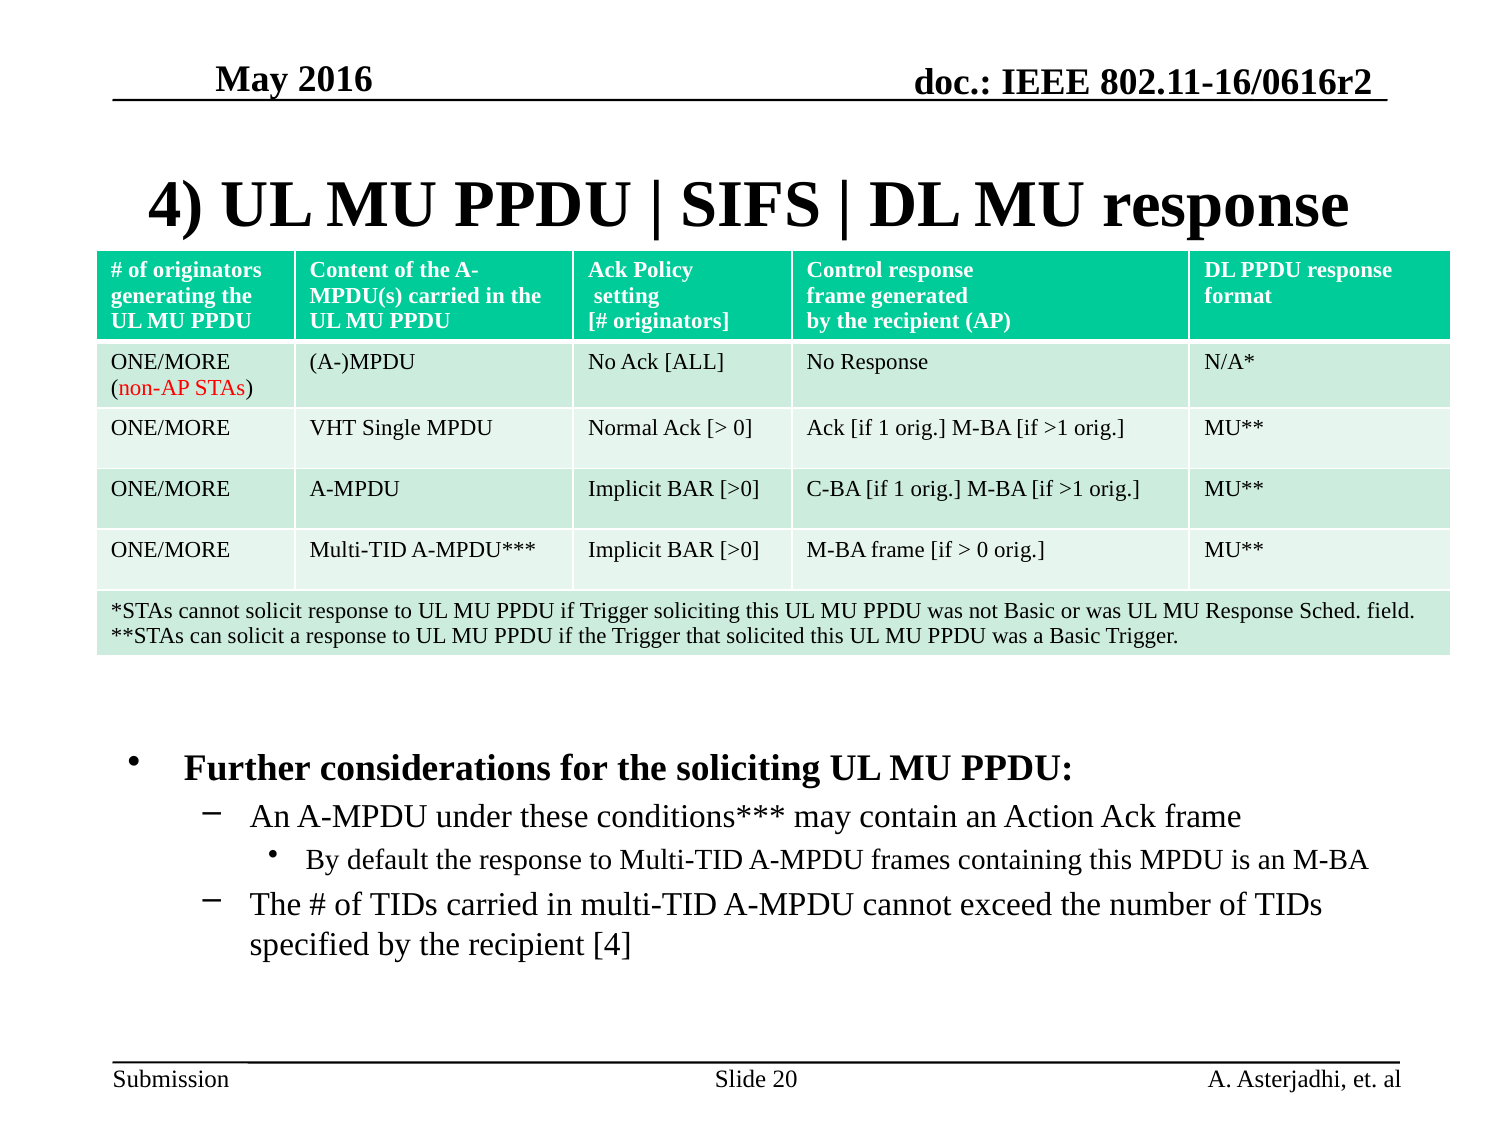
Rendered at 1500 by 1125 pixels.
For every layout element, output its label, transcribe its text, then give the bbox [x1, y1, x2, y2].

slide_number Slide 20 [712, 1061, 801, 1093]
table_cell Implicit BAR [>0] [574, 530, 791, 589]
list Further considerations for the soliciting UL MU PPDU: An A-MPDU under these conditions*** may contain an Action Ack frame By default the response to Multi-TID A-MPDU frames containing this MPDU is an M-BA The # of TIDs carried in multi-TID A-MPDU cannot exceed the number of TIDs specified by the recipient [4] [112, 735, 1388, 1016]
table_cell ONE/MORE [97, 530, 294, 589]
table_cell MU** [1190, 530, 1450, 589]
table_cell MU** [1190, 469, 1450, 528]
table_cell Ack [if 1 orig.] M-BA [if >1 orig.] [793, 409, 1188, 468]
table_header Ack Policy setting [# originators] [574, 251, 791, 339]
footer A. Asterjadhi, et. al [949, 1061, 1402, 1093]
table_cell Implicit BAR [>0] [574, 469, 791, 528]
table_header DL PPDU response format [1190, 251, 1450, 339]
table_cell C-BA [if 1 orig.] M-BA [if >1 orig.] [793, 469, 1188, 528]
title 4) UL MU PPDU | SIFS | DL MU response [112, 112, 1388, 249]
table_cell ONE/MORE [97, 469, 294, 528]
table_cell Normal Ack [> 0] [574, 409, 791, 468]
table_cell No Response [793, 344, 1188, 407]
table_header Content of the A-MPDU(s) carried in the UL MU PPDU [296, 251, 572, 339]
table_cell N/A* [1190, 344, 1450, 407]
table_cell *STAs cannot solicit response to UL MU PPDU if Trigger soliciting this UL MU PPDU was not Basic or was UL MU Response Sched. field. **STAs can solicit a response to UL MU PPDU if the Trigger that solicited this UL MU PPDU was a Basic Trigger. [97, 591, 1450, 655]
table_cell (A-)MPDU [296, 344, 572, 407]
table_cell M-BA frame [if > 0 orig.] [793, 530, 1188, 589]
table_cell ONE/MORE [97, 409, 294, 468]
table_header Control response frame generated by the recipient (AP) [793, 251, 1188, 339]
table_cell ONE/MORE (non-AP STAs) [97, 344, 294, 407]
table_cell VHT Single MPDU [296, 409, 572, 468]
table_cell Multi-TID A-MPDU*** [296, 530, 572, 589]
table_cell No Ack [ALL] [574, 344, 791, 407]
table_header # of originators generating the UL MU PPDU [97, 251, 294, 339]
table_cell MU** [1190, 409, 1450, 468]
table_cell A-MPDU [296, 469, 572, 528]
